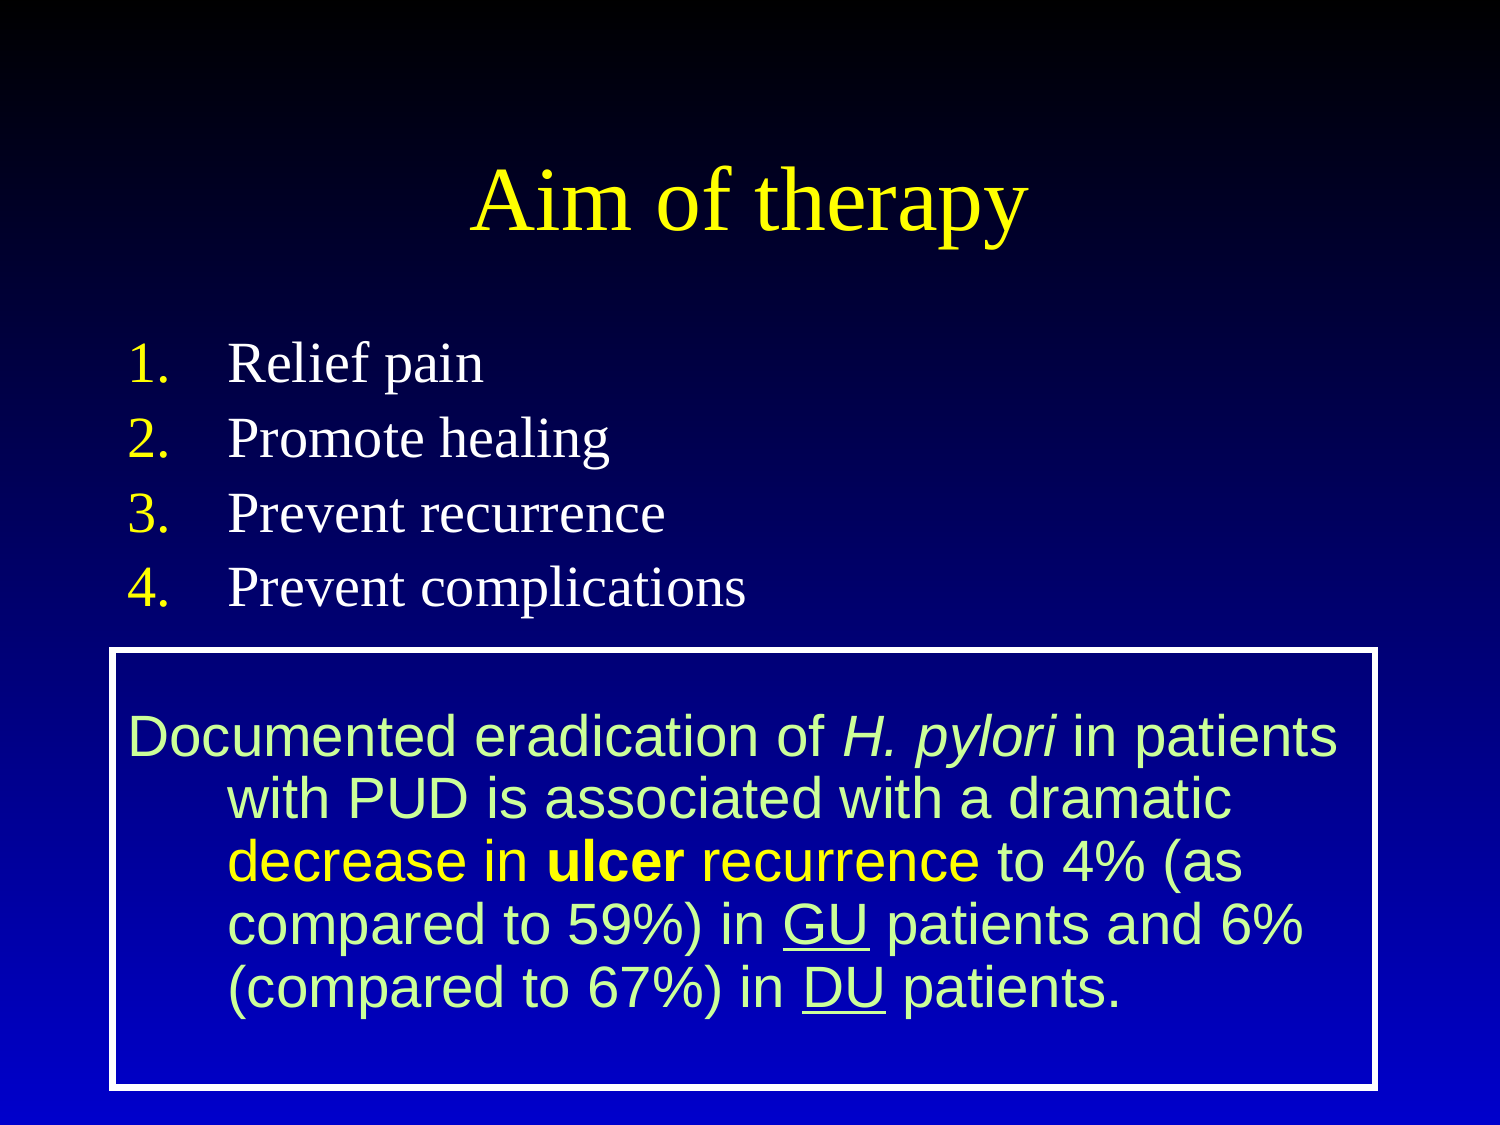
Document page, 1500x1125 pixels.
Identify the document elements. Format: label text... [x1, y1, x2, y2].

title Aim of therapy [112, 99, 1388, 288]
list Relief pain Promote healing Prevent recurrence Prevent complications Documented eradication of H. pylori in patients with PUD is associated with a dramatic decrease in ulcer recurrence to 4% (as compared to 59%) in GU patients and 6% (compared to 67%) in DU patients. [112, 324, 1388, 1000]
text_box [112, 649, 1375, 1088]
